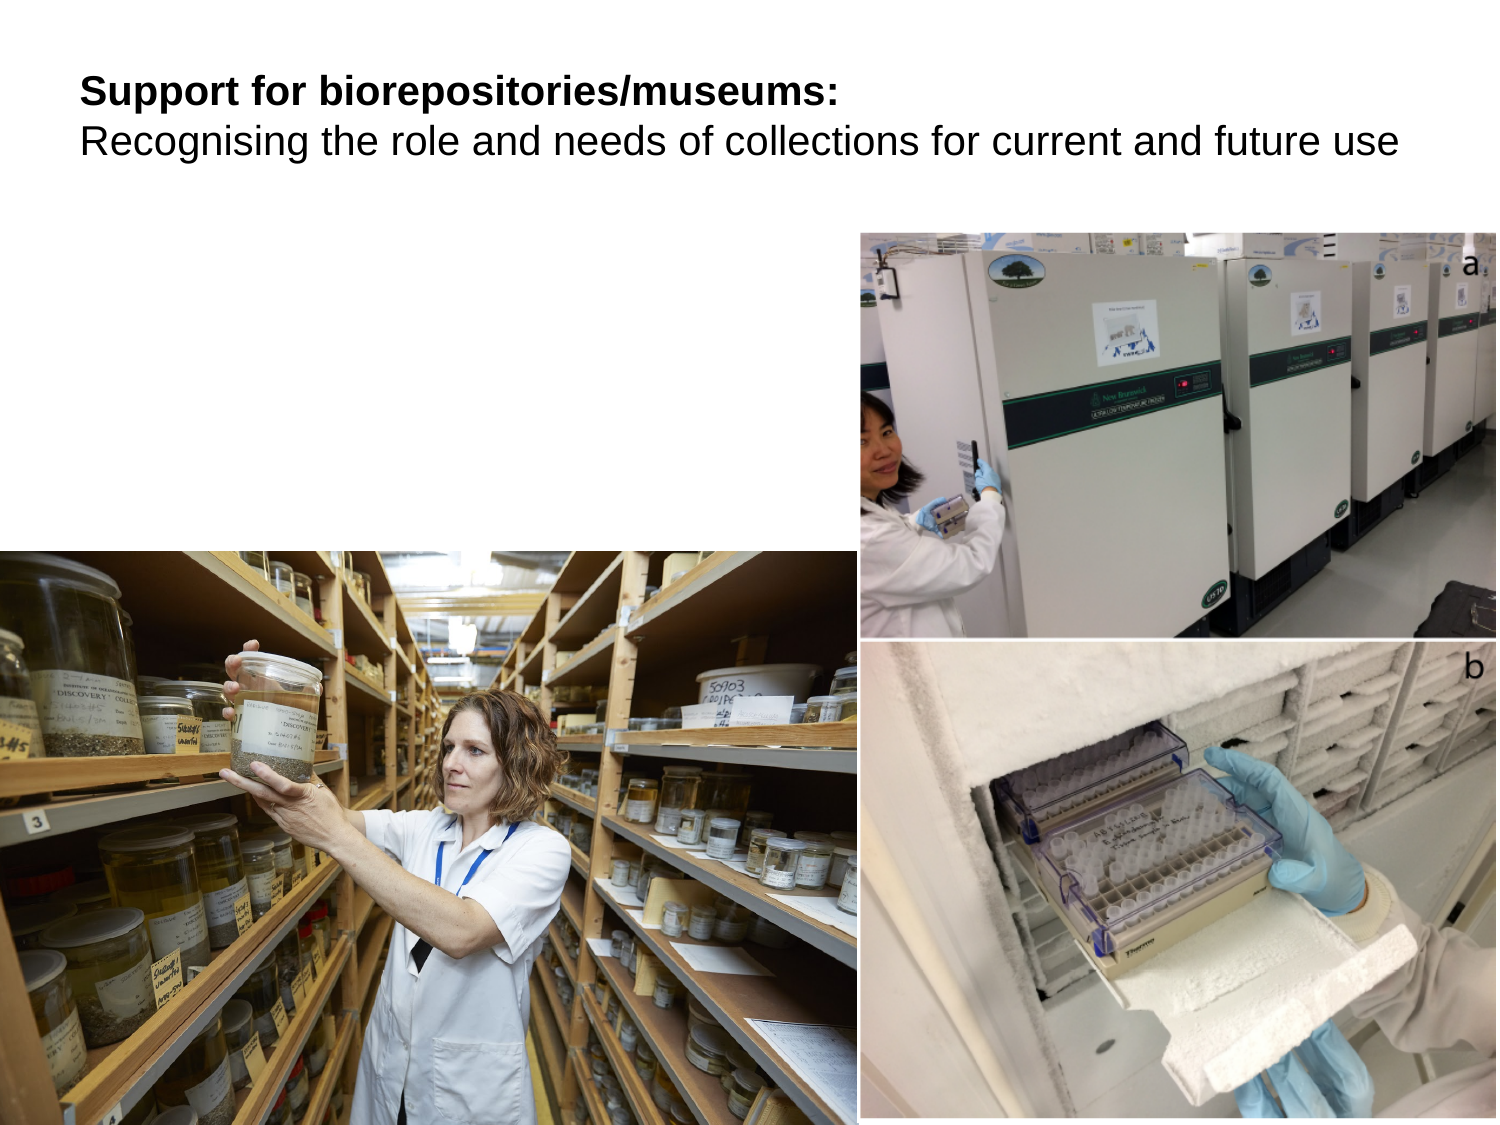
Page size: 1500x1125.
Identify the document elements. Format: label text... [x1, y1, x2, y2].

text_box Support for biorepositories/museums: Recognising the role and needs of collections for current and future use [64, 56, 1436, 172]
picture [0, 227, 1496, 1125]
